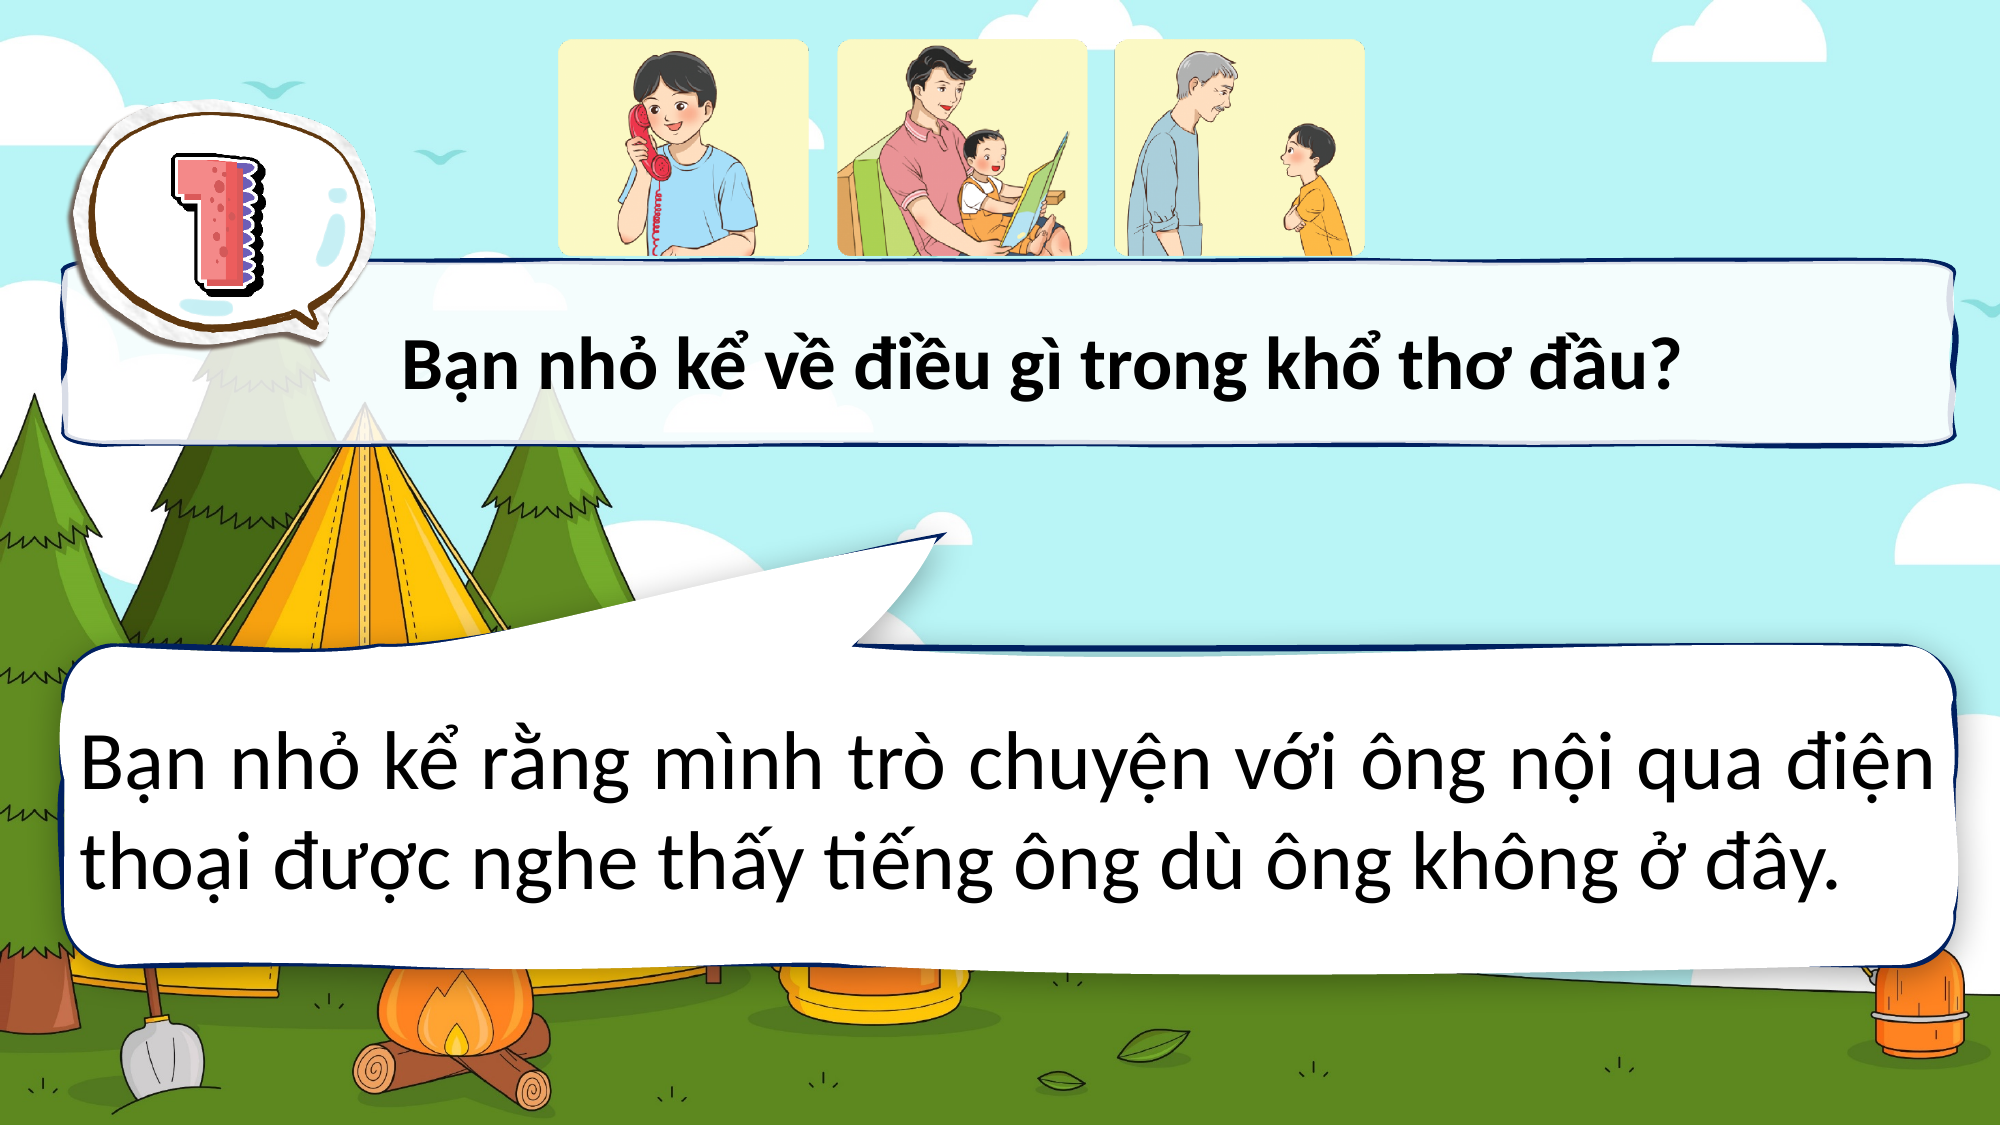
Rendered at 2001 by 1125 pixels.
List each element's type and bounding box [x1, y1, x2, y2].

text_box [64, 99, 376, 353]
text_box [64, 261, 2000, 444]
picture [0, 0, 2000, 1125]
